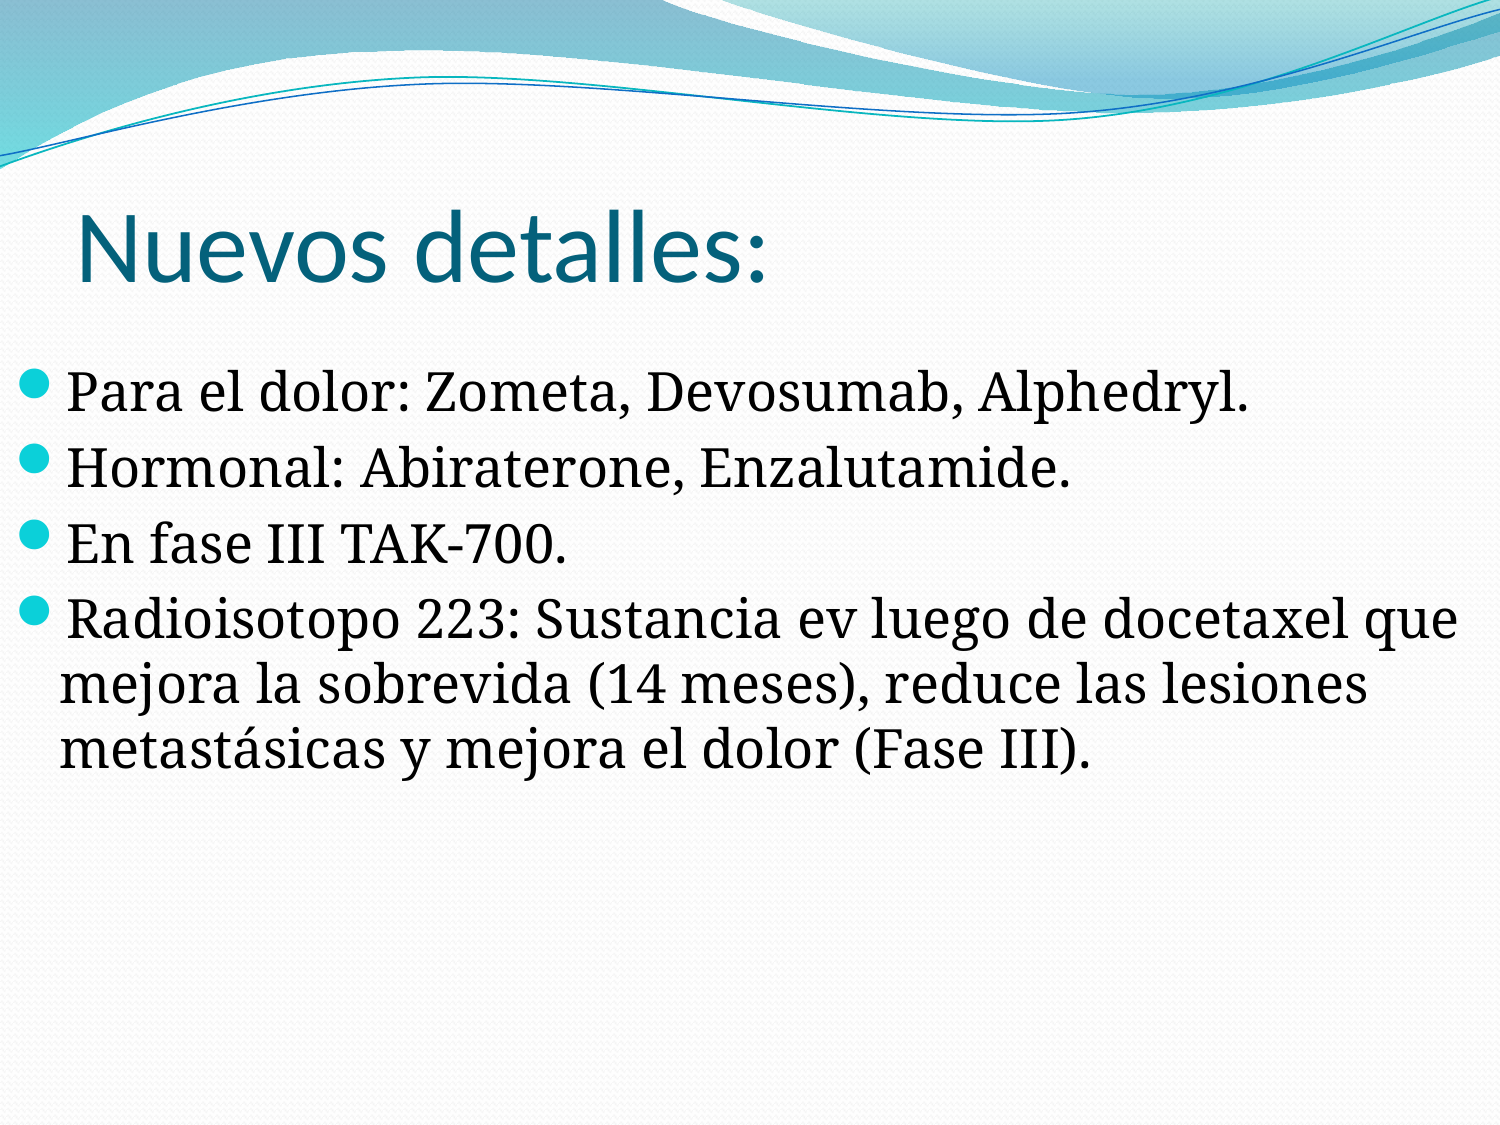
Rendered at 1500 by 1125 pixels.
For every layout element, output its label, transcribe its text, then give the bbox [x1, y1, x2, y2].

title Nuevos detalles: [74, 115, 1426, 304]
list Para el dolor: Zometa, Devosumab, Alphedryl. Hormonal: Abiraterone, Enzalutamide. En fase III TAK-700. Radioisotopo 223: Sustancia ev luego de docetaxel que mejora la sobrevida (14 meses), reduce las lesiones metastásicas y mejora el dolor (Fase III). [0, 349, 1500, 1006]
